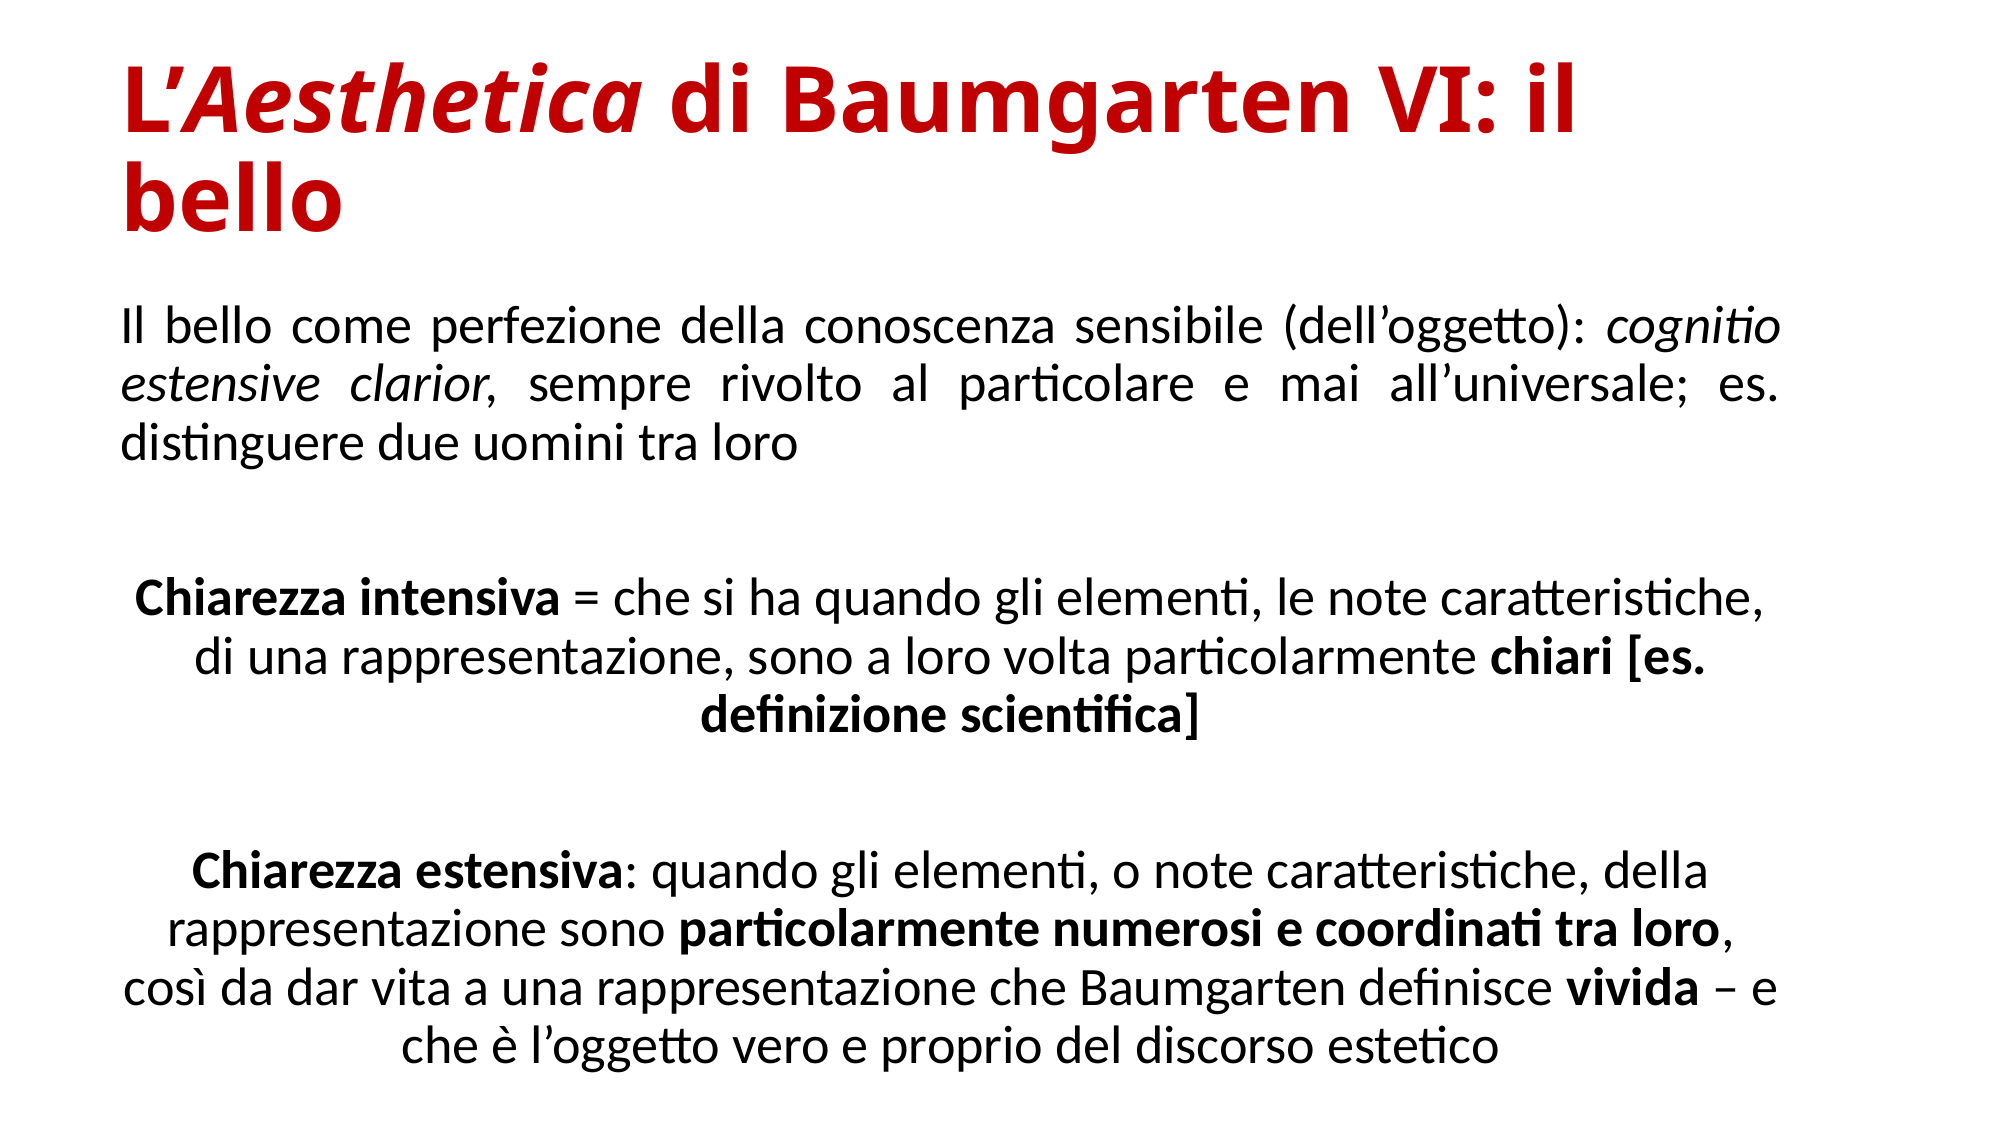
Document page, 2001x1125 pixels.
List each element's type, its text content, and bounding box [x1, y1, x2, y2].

title L’Aesthetica di Baumgarten VI: il bello [105, 43, 1831, 262]
list Il bello come perfezione della conoscenza sensibile (dell’oggetto): cognitio estensive clarior, sempre rivolto al particolare e mai all’universale; es. distinguere due uomini tra loro Chiarezza intensiva = che si ha quando gli elementi, le note caratteristiche, di una rappresentazione, sono a loro volta particolarmente chiari [es. definizione scientifica] Chiarezza estensiva: quando gli elementi, o note caratteristiche, della rappresentazione sono particolarmente numerosi e coordinati tra loro, così da dar vita a una rappresentazione che Baumgarten definisce vivida – e che è l’oggetto vero e proprio del discorso estetico [105, 289, 1797, 1090]
